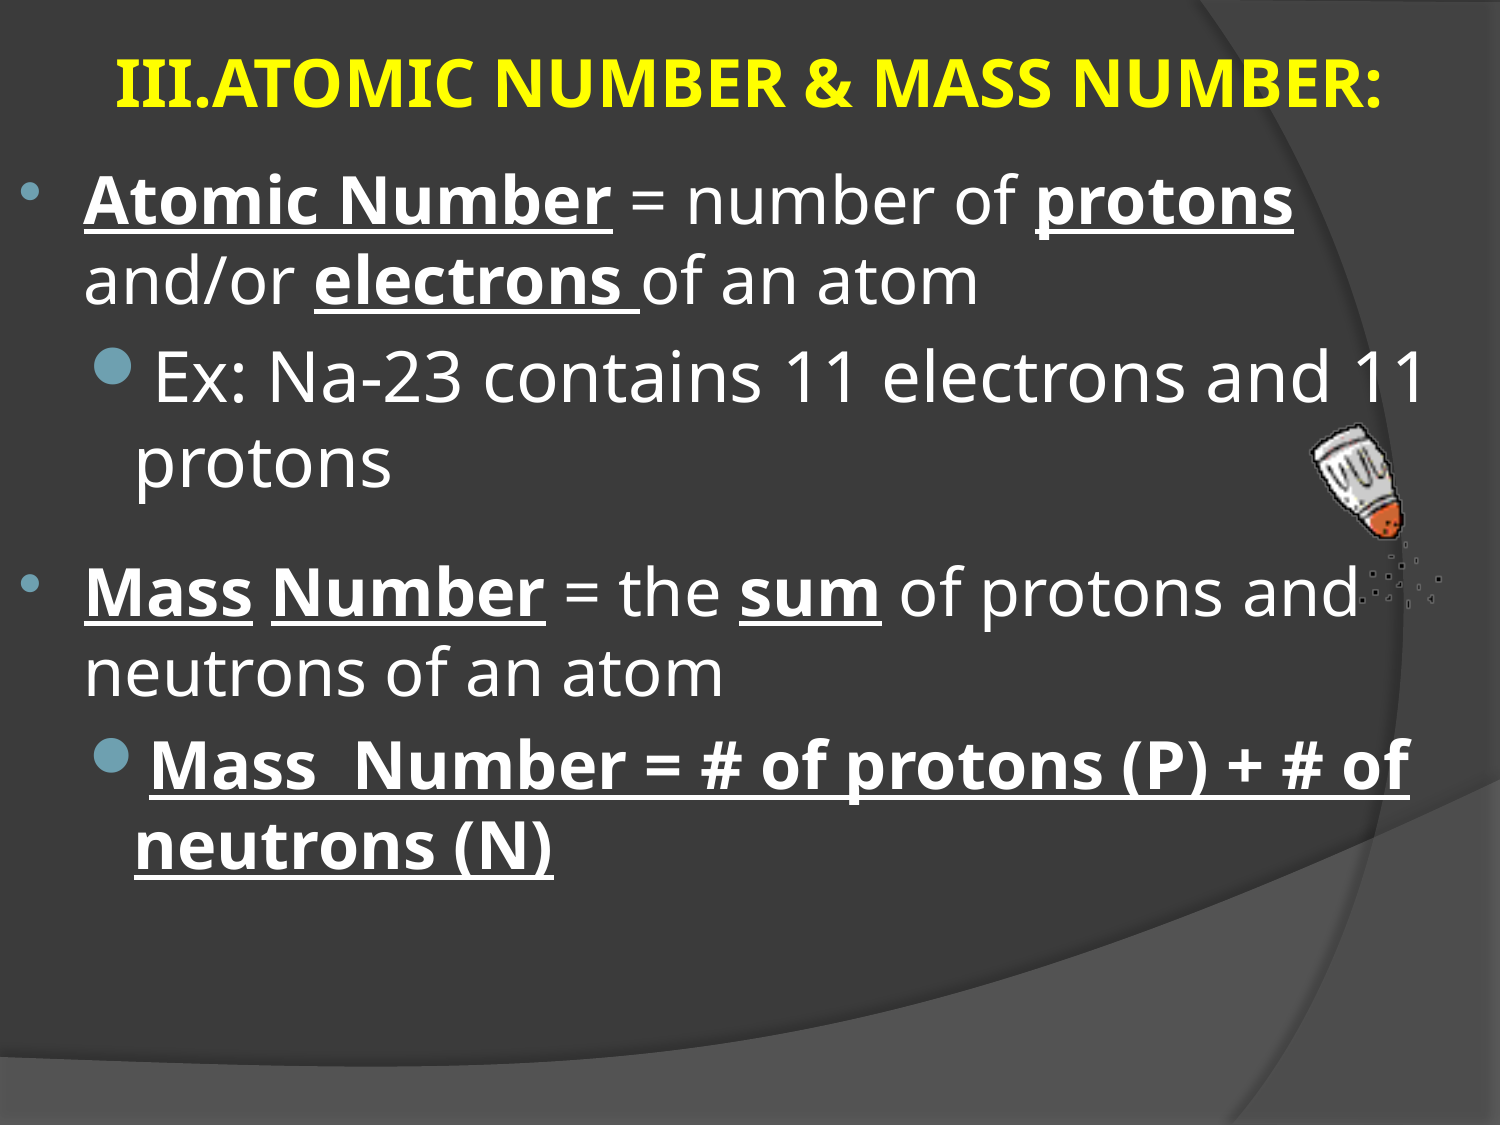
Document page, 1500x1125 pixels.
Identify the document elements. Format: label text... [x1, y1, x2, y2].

title III.ATOMIC NUMBER & MASS NUMBER: [0, 44, 1500, 149]
picture [1249, 387, 1451, 625]
list Atomic Number = number of protons and/or electrons of an atom Ex: Na-23 contains 11 electrons and 11 protons Mass Number = the sum of protons and neutrons of an atom Mass Number = # of protons (P) + # of neutrons (N) [0, 149, 1500, 1051]
